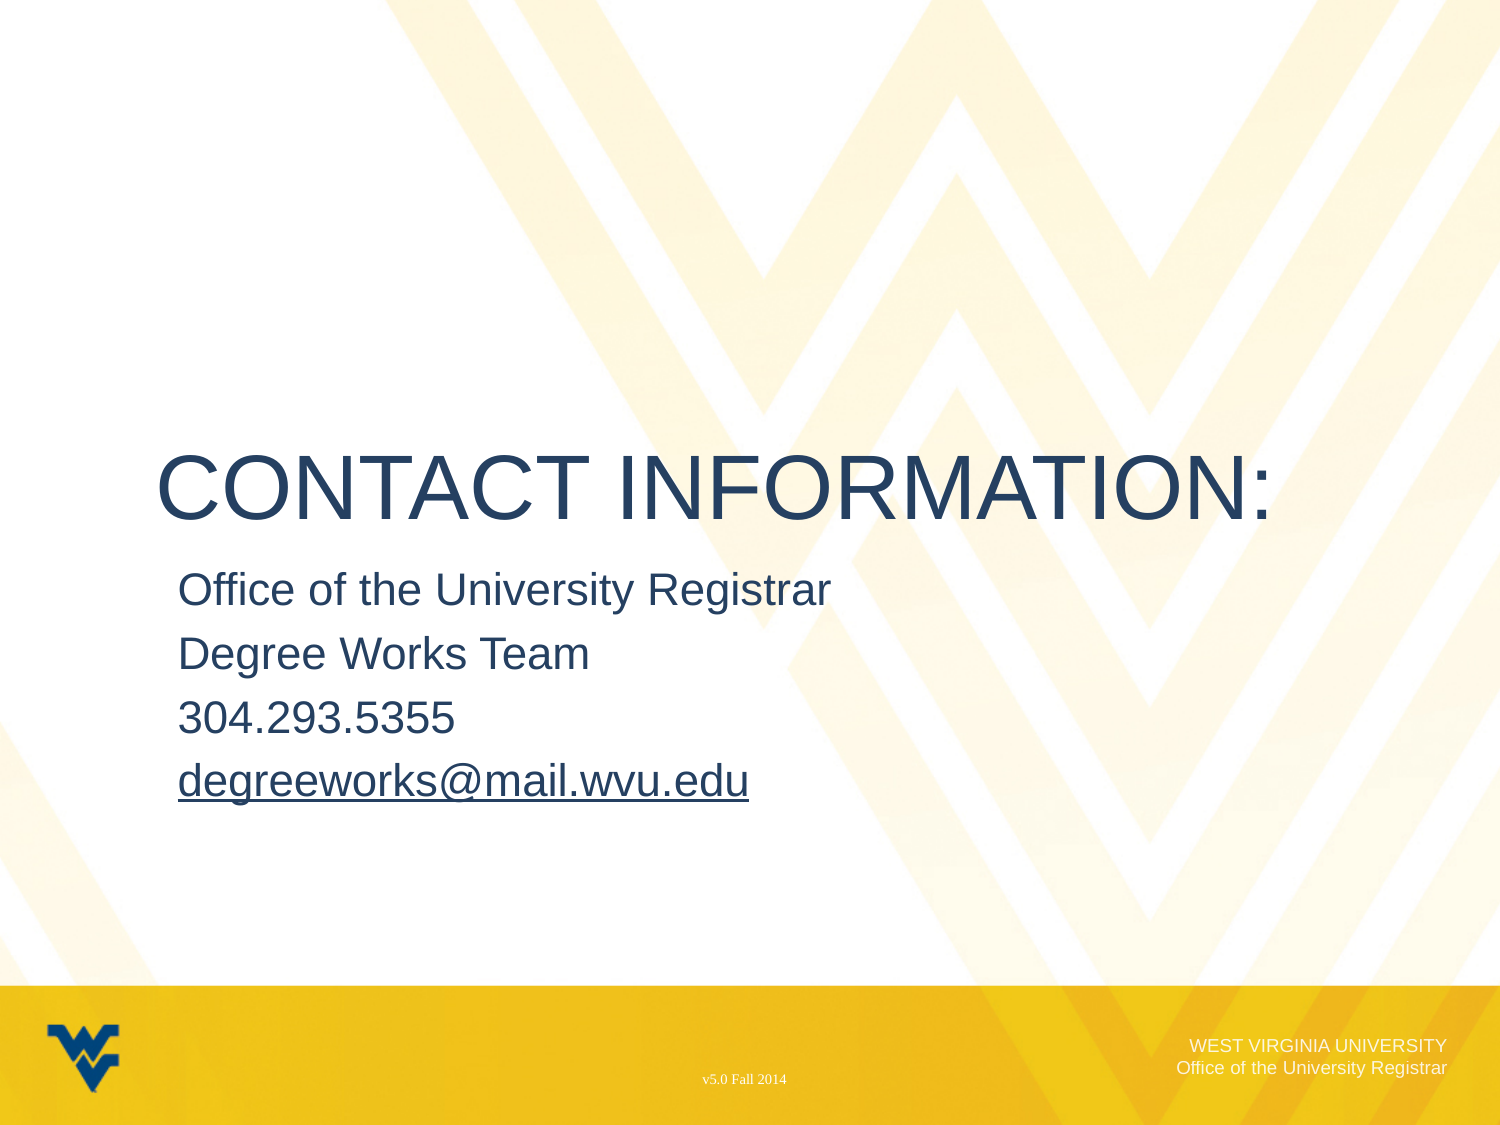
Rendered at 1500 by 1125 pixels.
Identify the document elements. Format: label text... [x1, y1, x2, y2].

text_box v5.0 Fall 2014 [687, 1062, 813, 1095]
picture [0, 0, 1500, 1125]
list Office of the University Registrar Degree Works Team 304.293.5355 degreeworks@mail.wvu.edu [162, 552, 1438, 814]
title Contact Information: [140, 283, 1360, 684]
